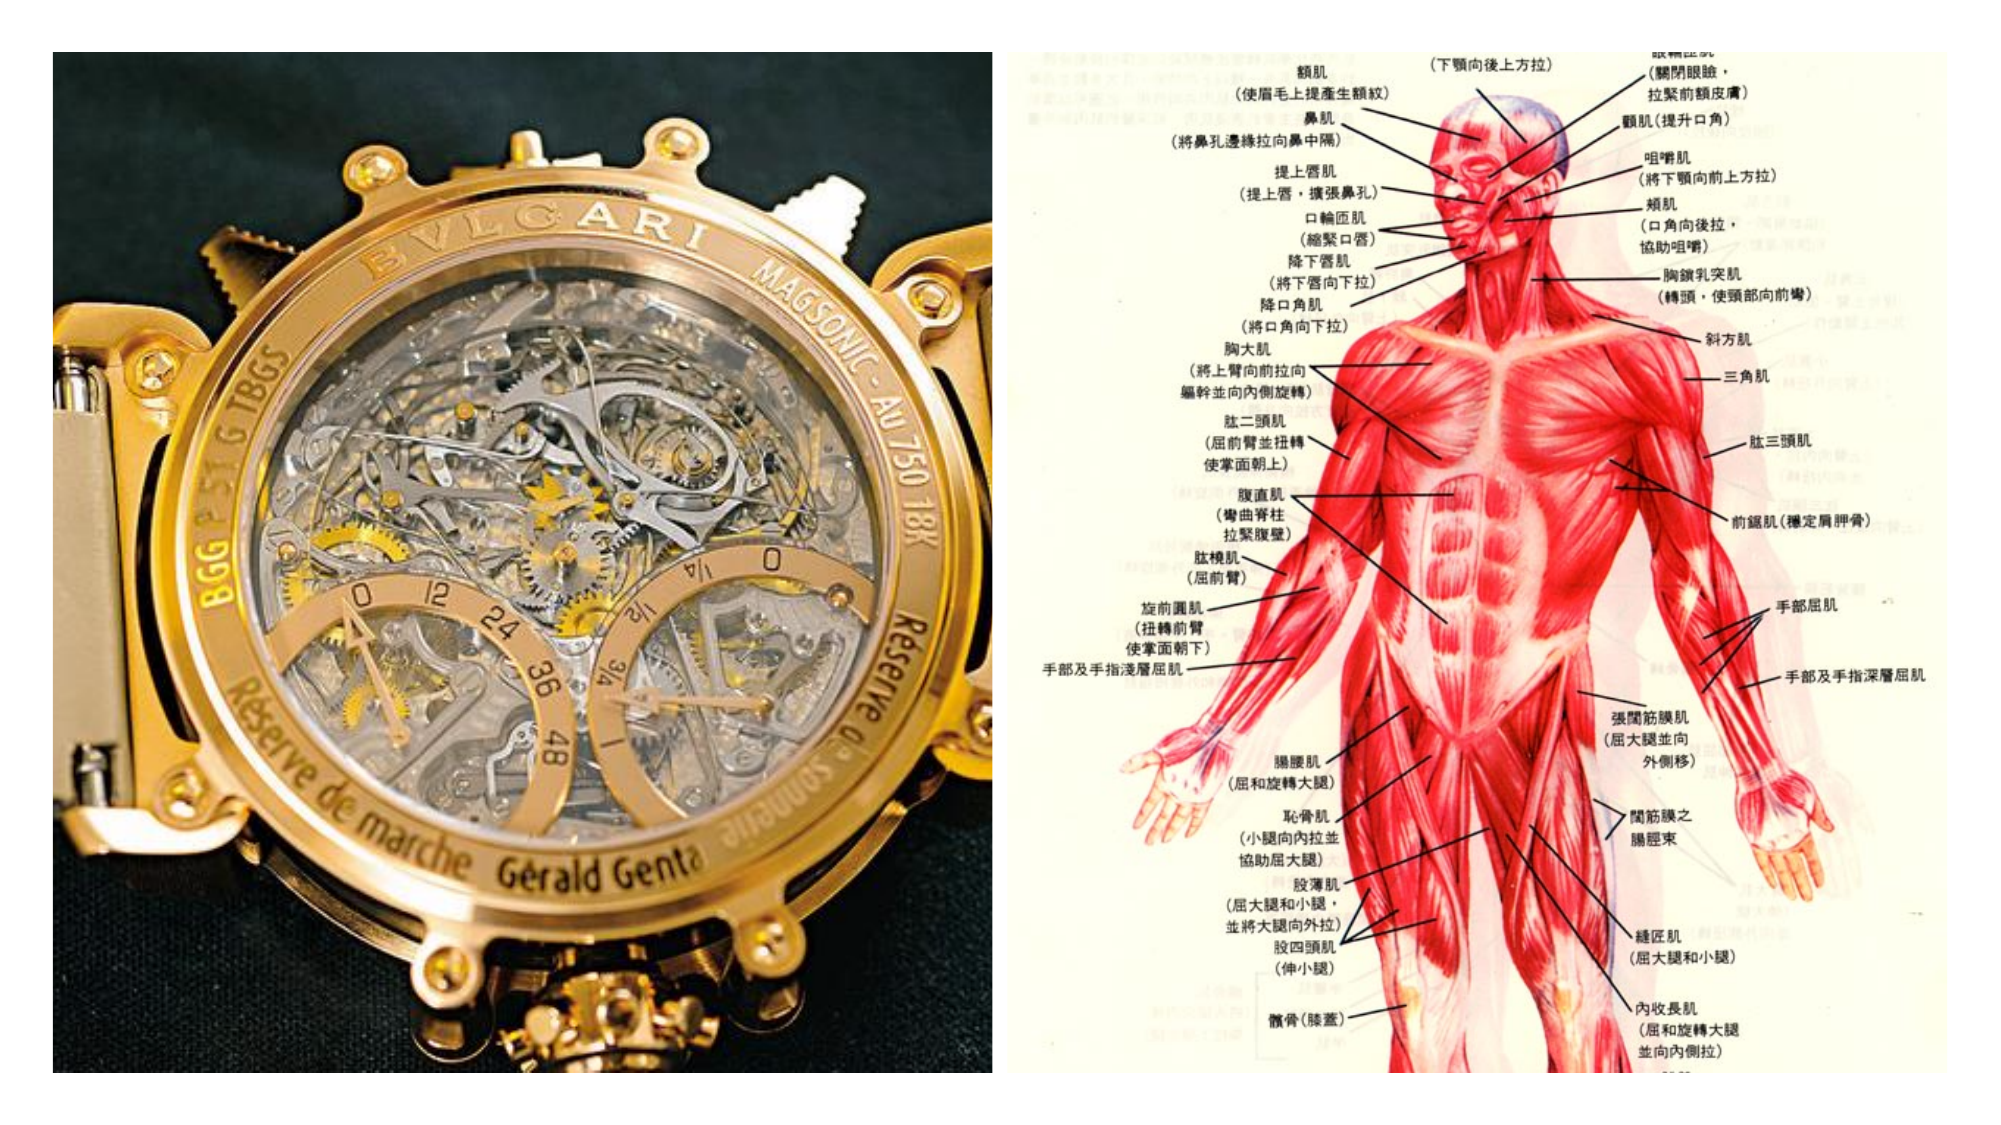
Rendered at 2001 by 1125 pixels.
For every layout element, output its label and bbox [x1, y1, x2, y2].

picture [1007, 52, 1948, 1073]
picture [52, 52, 993, 1073]
